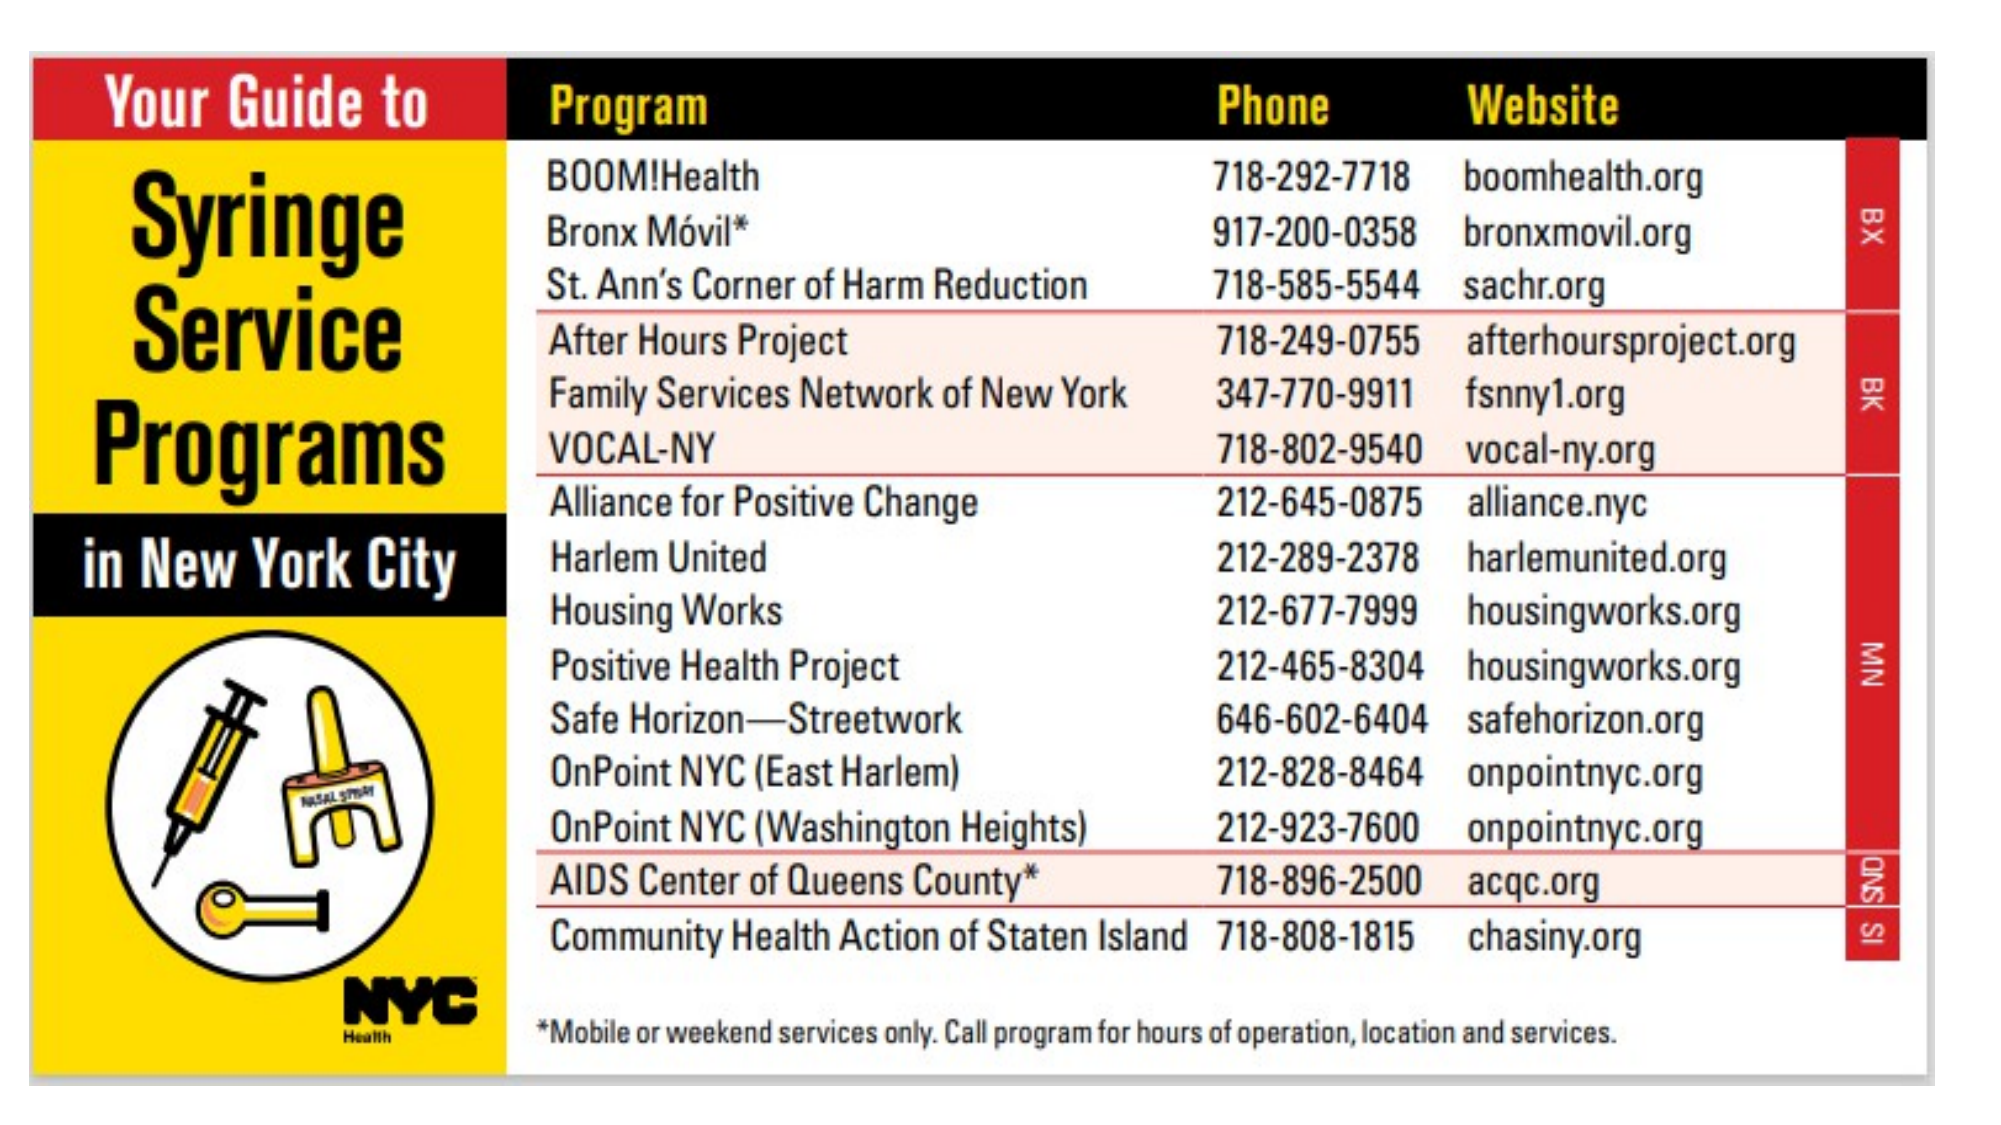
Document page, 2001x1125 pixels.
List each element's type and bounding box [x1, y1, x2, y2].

picture [29, 51, 1935, 1087]
